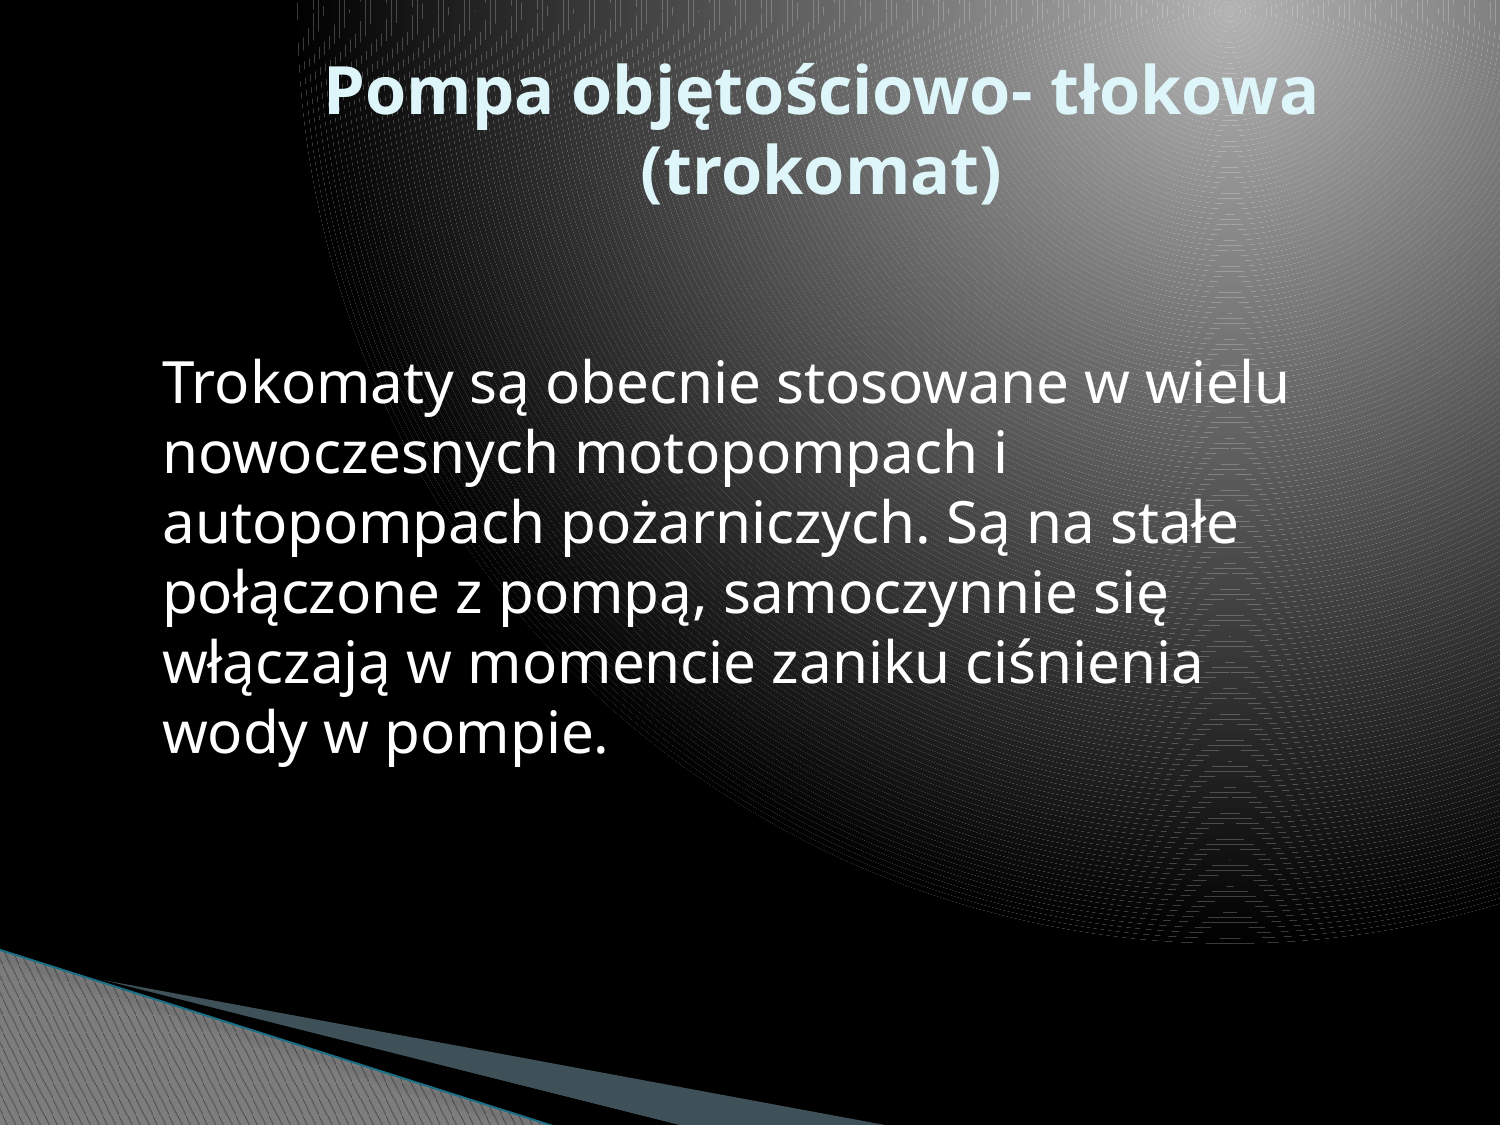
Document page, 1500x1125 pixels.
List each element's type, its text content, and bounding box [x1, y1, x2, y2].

title Pompa objętościowo- tłokowa (trokomat) [218, 24, 1425, 231]
text_box Trokomaty są obecnie stosowane w wielu nowoczesnych motopompach i autopompach pożarniczych. Są na stałe połączone z pompą, samoczynnie się włączają w momencie zaniku ciśnienia wody w pompie. [147, 338, 1353, 773]
picture [0, 952, 543, 1125]
